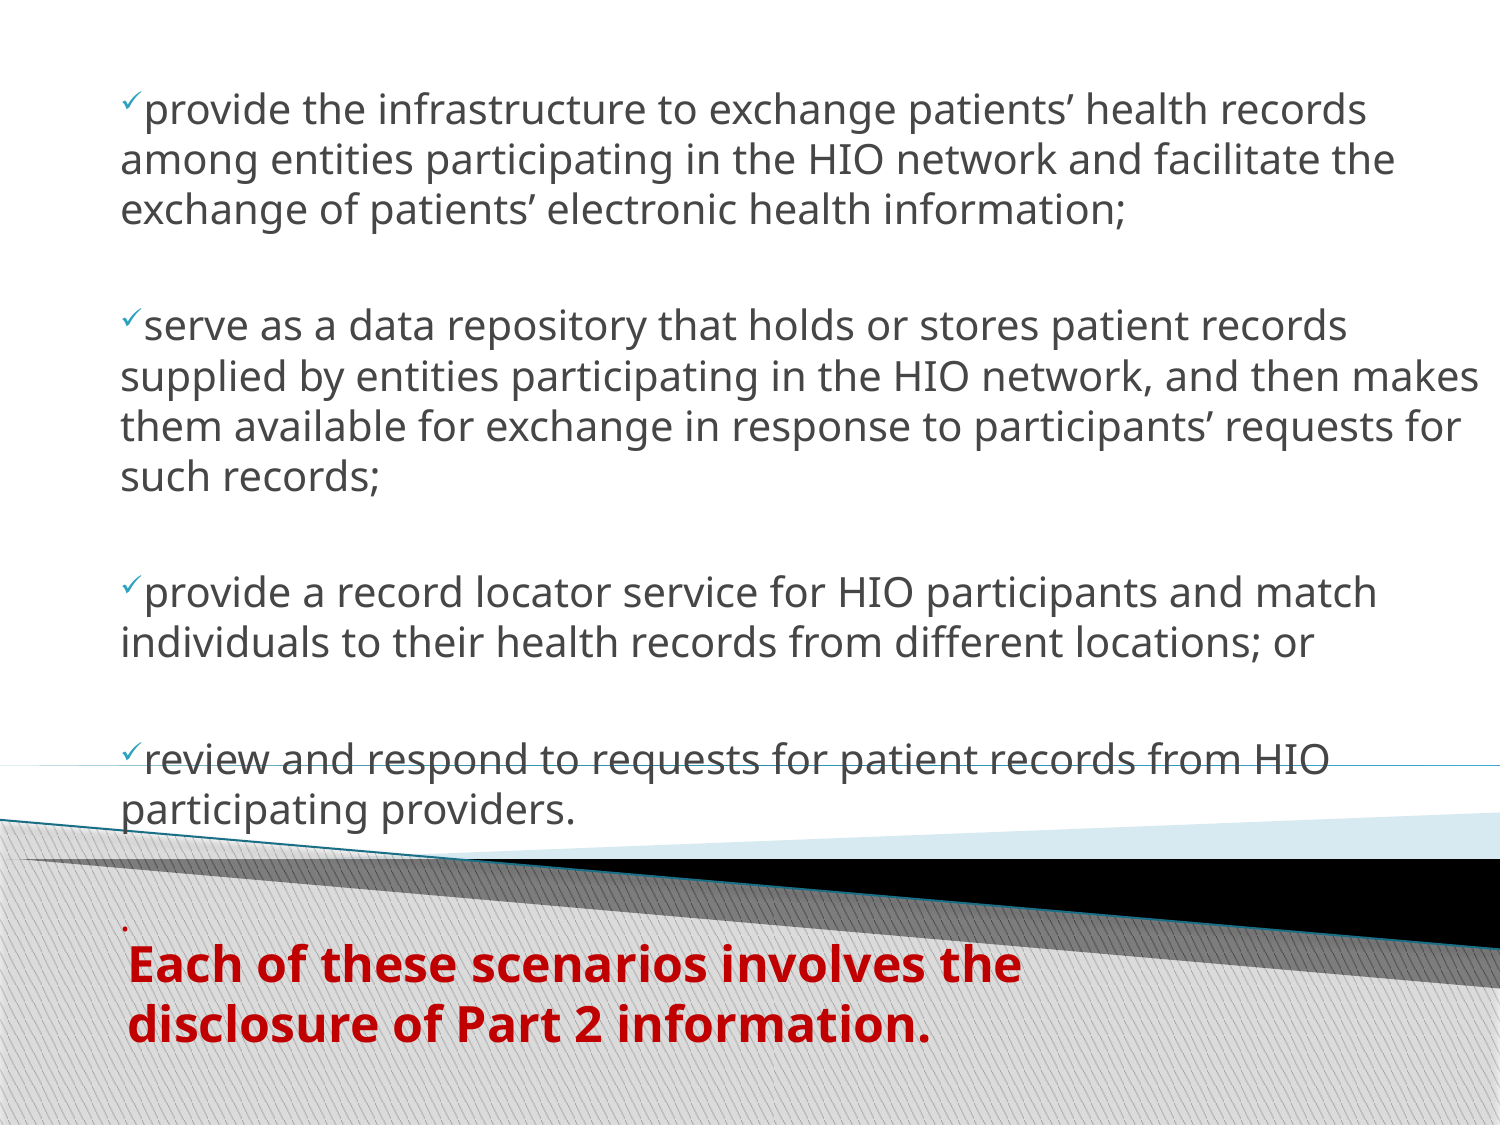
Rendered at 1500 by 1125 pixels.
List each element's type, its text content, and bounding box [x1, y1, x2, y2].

picture [1188, 924, 1500, 989]
text_box Each of these scenarios involves the disclosure of Part 2 information. [112, 924, 1188, 1060]
picture [5, 859, 1182, 924]
subtitle provide the infrastructure to exchange patients’ health records among entities participating in the HIO network and facilitate the exchange of patients’ electronic health information; serve as a data repository that holds or stores patient records supplied by entities participating in the HIO network, and then makes them available for exchange in response to participants’ requests for such records; provide a record locator service for HIO participants and match individuals to their health records from different locations; or review and respond to requests for patient records from HIO participating providers. . [112, 74, 1500, 765]
